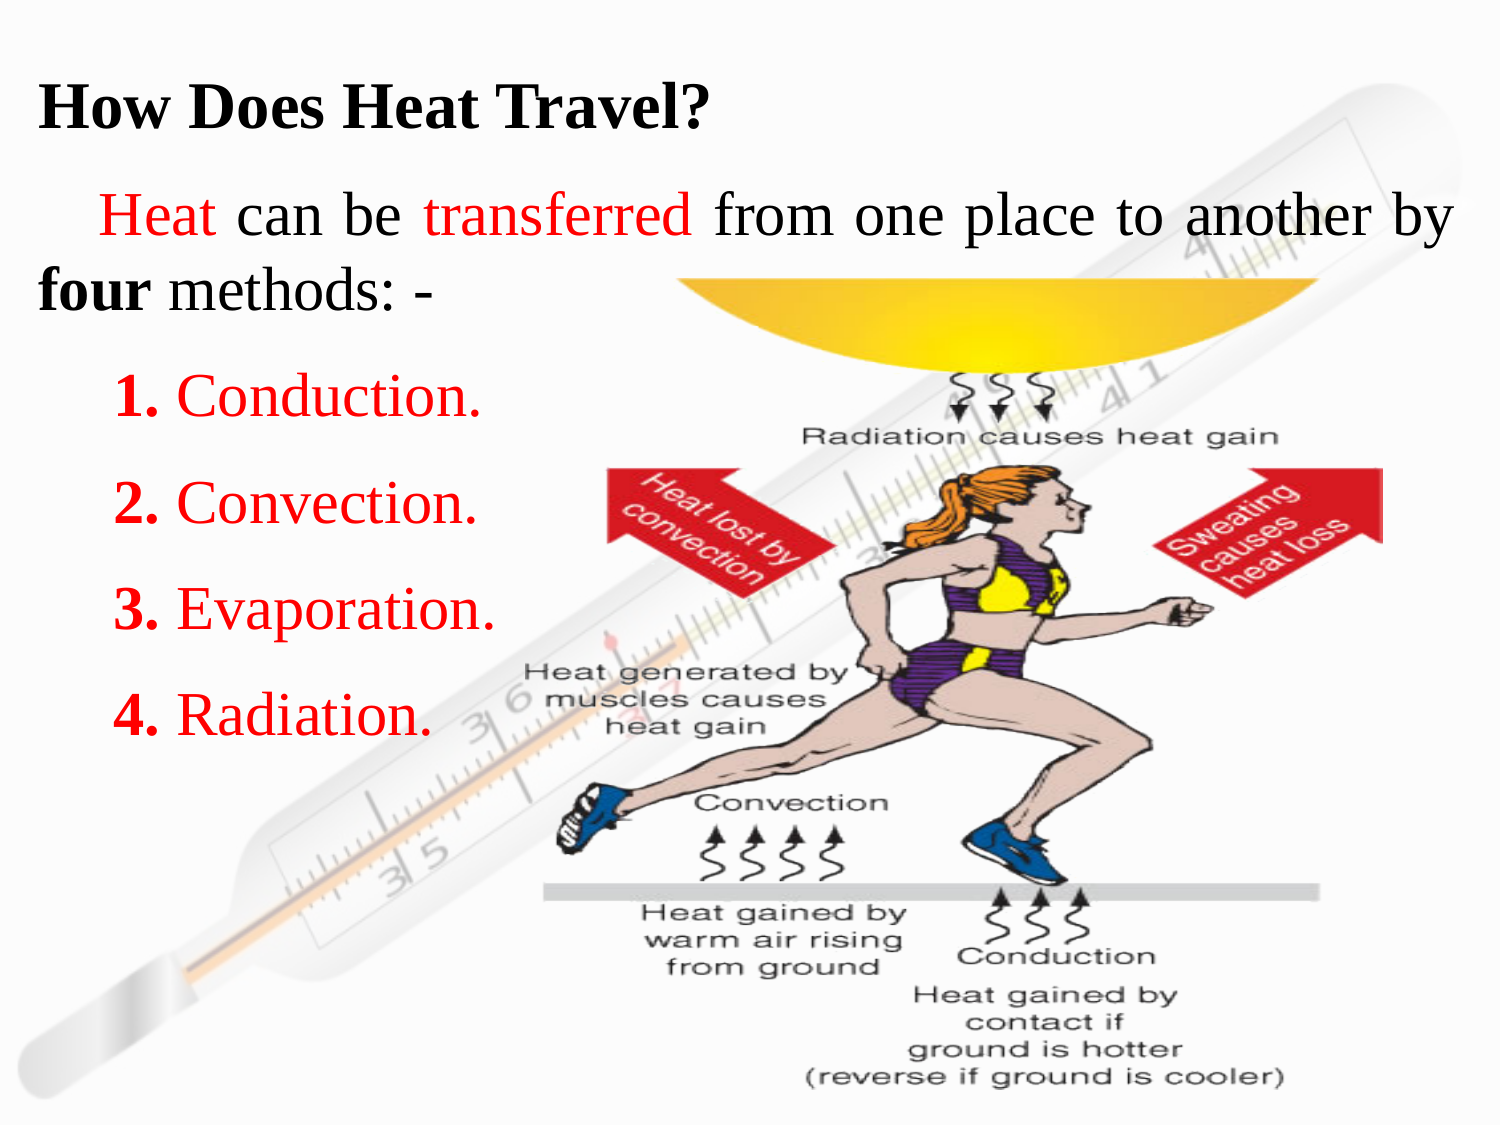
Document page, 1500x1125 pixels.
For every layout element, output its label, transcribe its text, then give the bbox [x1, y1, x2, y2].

picture [525, 278, 1383, 1090]
text_box How Does Heat Travel? Heat can be transferred from one place to another by four methods: - 1. Conduction. 2. Convection. 3. Evaporation. 4. Radiation. [23, 54, 1471, 756]
